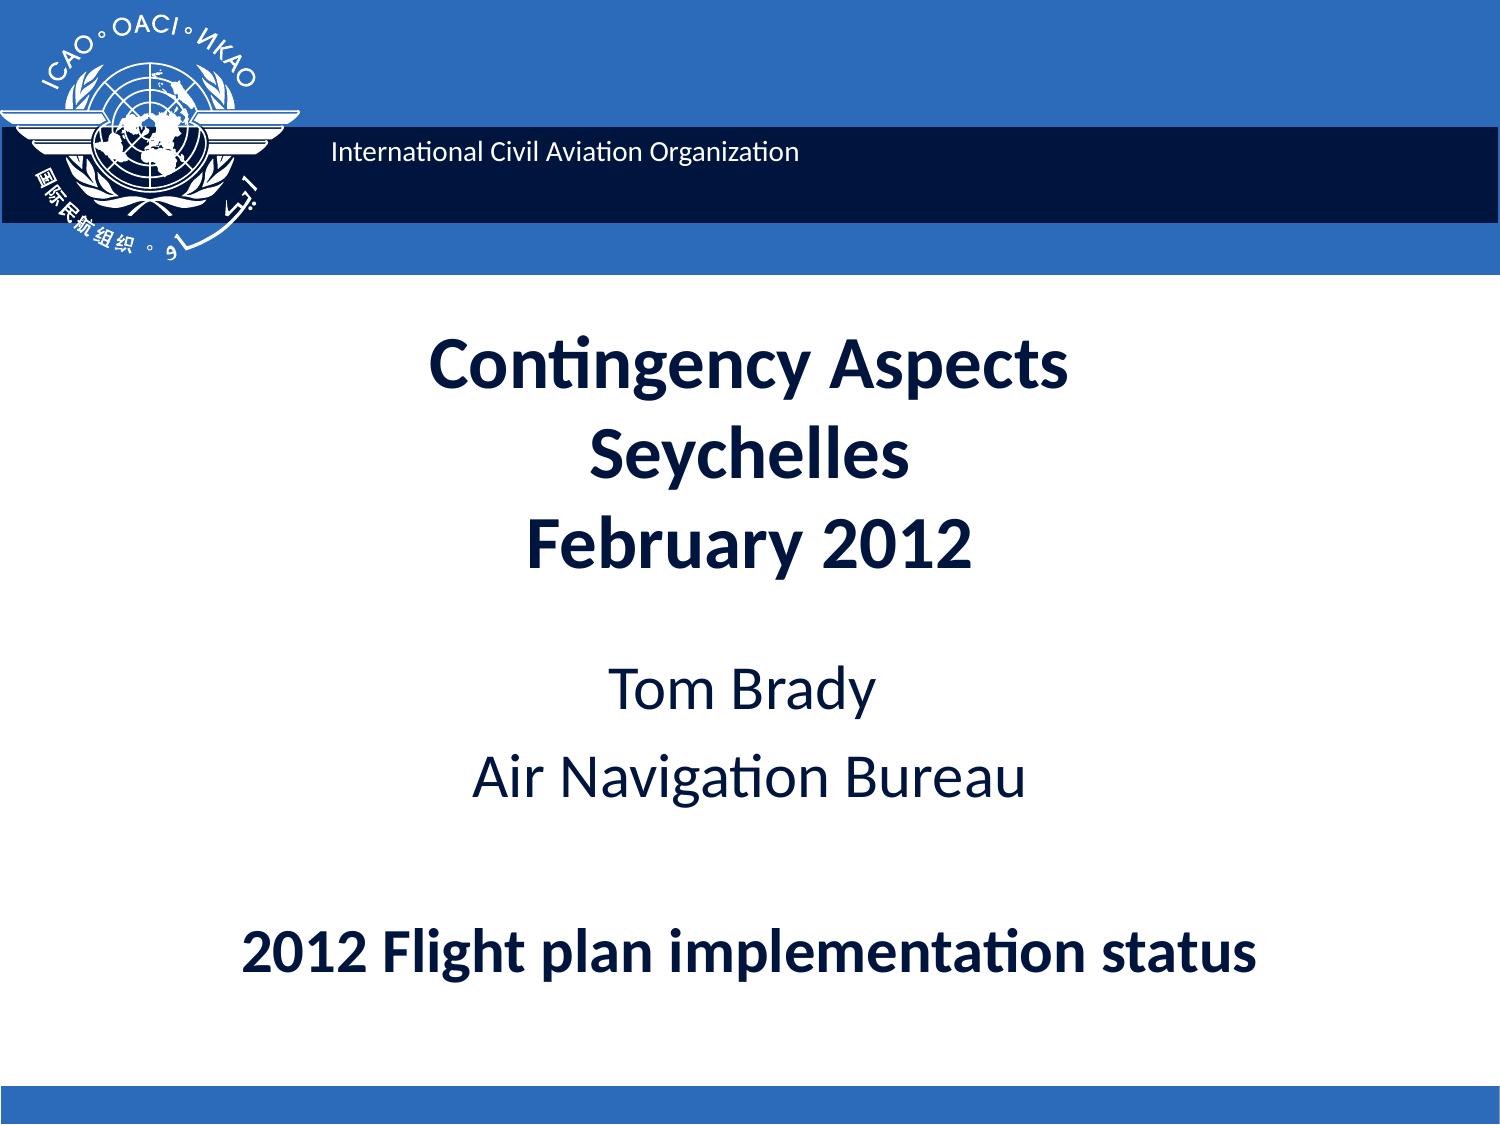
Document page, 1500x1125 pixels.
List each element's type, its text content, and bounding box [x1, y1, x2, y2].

picture [0, 1085, 1500, 1125]
subtitle Tom Brady Air Navigation Bureau 2012 Flight plan implementation status [224, 638, 1276, 1001]
title Contingency Aspects Seychelles February 2012 [112, 349, 1388, 591]
